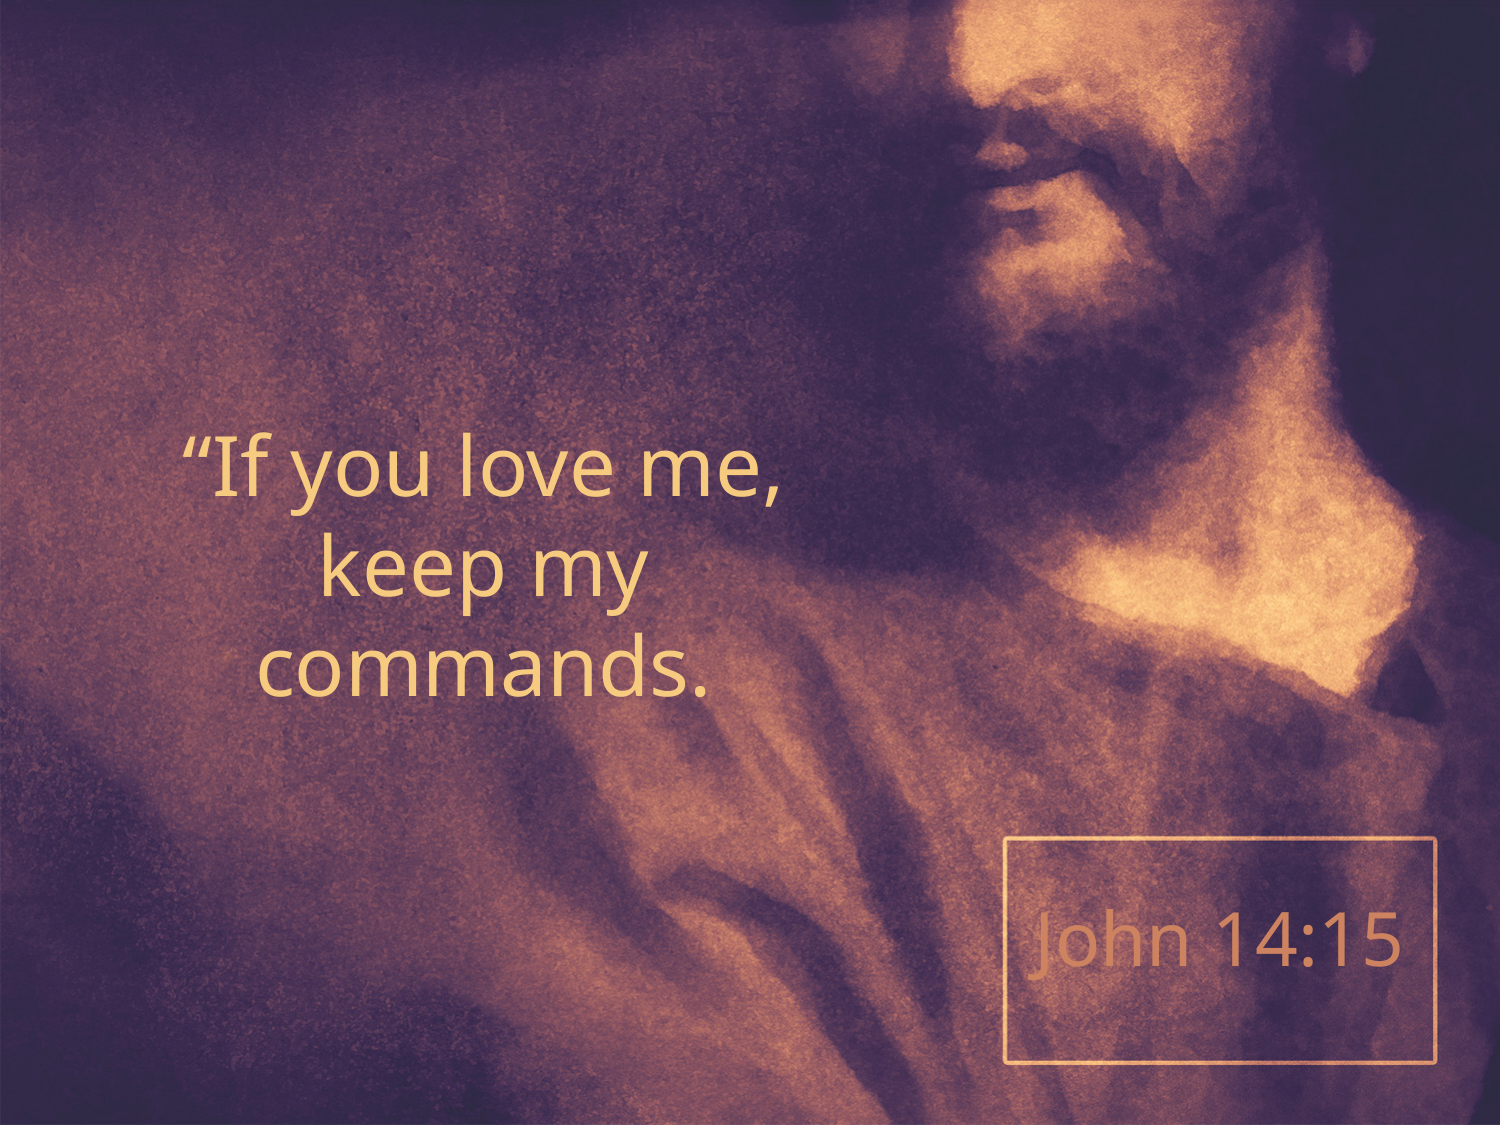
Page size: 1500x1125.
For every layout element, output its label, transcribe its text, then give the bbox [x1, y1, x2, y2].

title John 14:15 [1015, 864, 1425, 1009]
list “If you love me, keep my commands. [76, 80, 891, 1046]
picture [0, 0, 1500, 1125]
